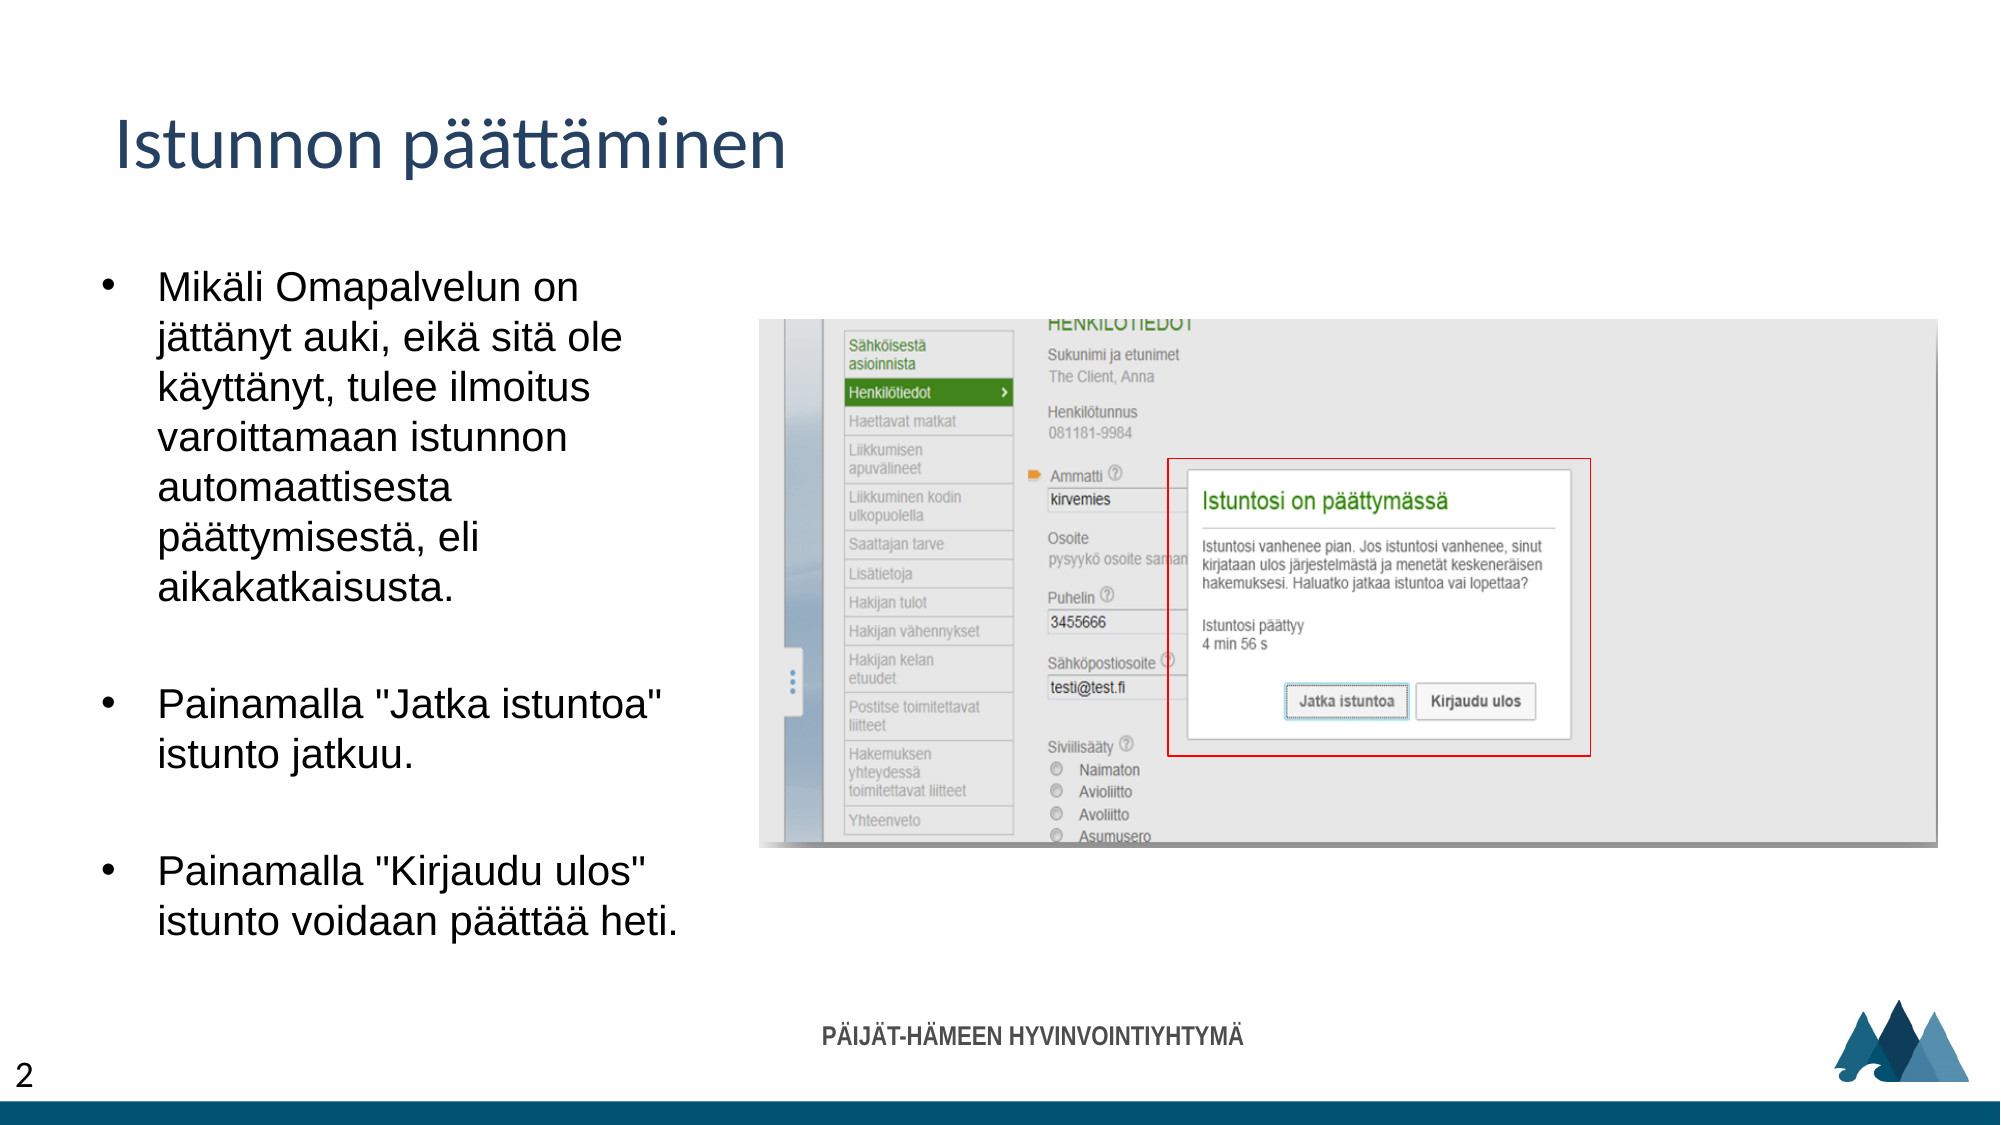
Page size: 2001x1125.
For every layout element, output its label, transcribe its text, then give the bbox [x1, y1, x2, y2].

list Mikäli Omapalvelun on jättänyt auki, eikä sitä ole käyttänyt, tulee ilmoitus varoittamaan istunnon automaattisesta päättymisestä, eli aikakatkaisusta. Painamalla "Jatka istuntoa" istunto jatkuu. Painamalla "Kirjaudu ulos" istunto voidaan päättää heti. [86, 252, 735, 1073]
picture [1834, 1000, 1969, 1082]
picture [758, 319, 1939, 849]
slide_number 2 [0, 1042, 450, 1103]
title Istunnon päättäminen [99, 45, 1900, 233]
